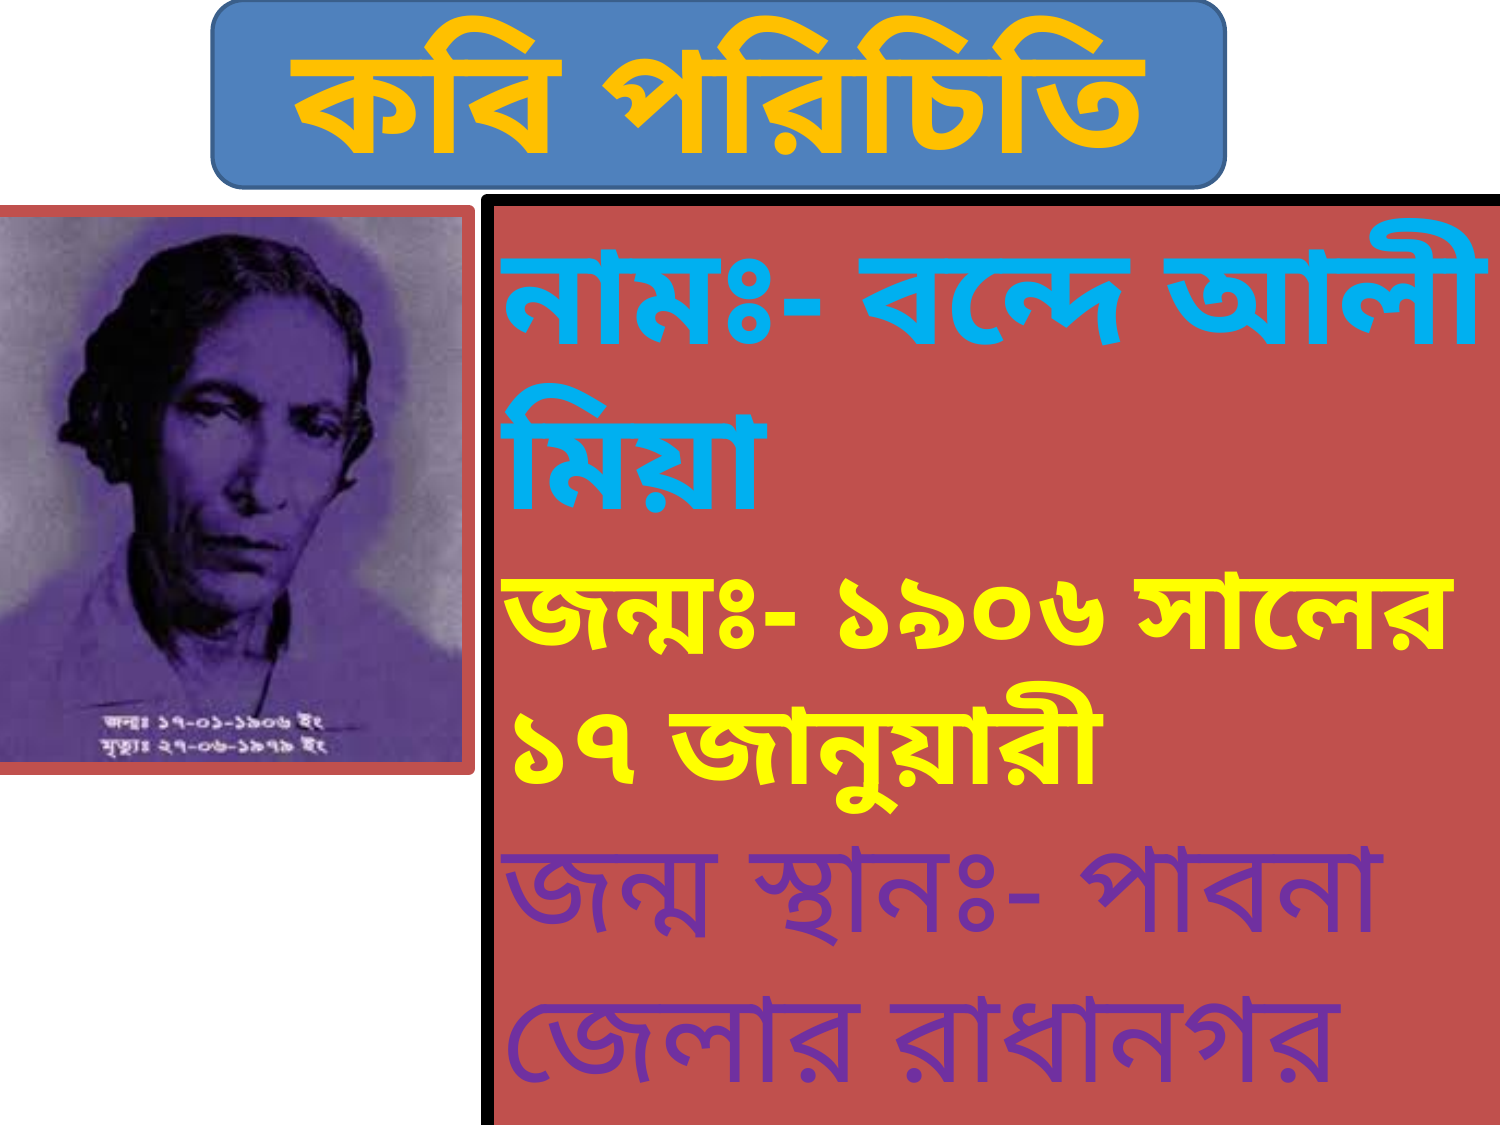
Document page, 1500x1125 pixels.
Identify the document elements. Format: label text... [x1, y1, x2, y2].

picture [0, 217, 463, 763]
text_box কবি পরিচিতি [210, 0, 1228, 190]
text_box নামঃ- বন্দে আলী মিয়া জন্মঃ- ১৯০৬ সালের ১৭ জানুয়ারী জন্ম স্থানঃ- পাবনা জেলার রাধানগর গ্রামে জন্মগ্রহণ করেন [487, 199, 1500, 1125]
